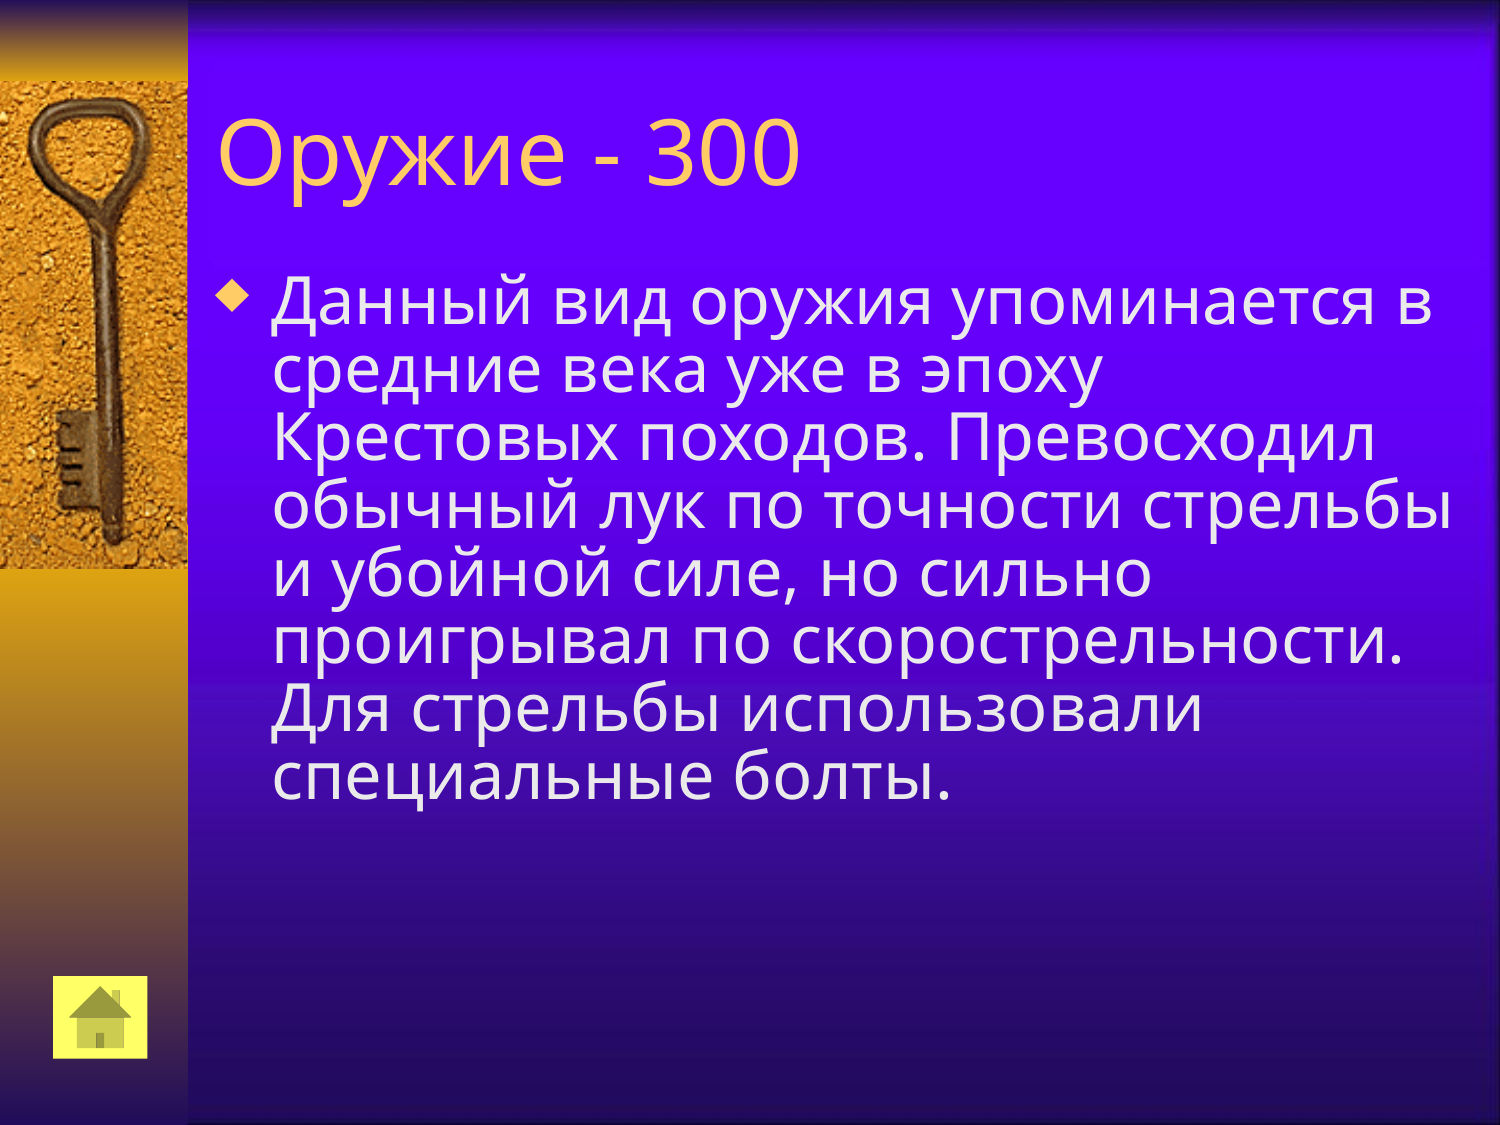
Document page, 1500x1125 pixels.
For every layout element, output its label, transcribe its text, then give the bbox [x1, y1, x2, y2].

title Оружие - 300 [199, 49, 1476, 249]
text_box [53, 976, 148, 1059]
list Данный вид оружия упоминается в средние века уже в эпоху Крестовых походов. Превосходил обычный лук по точности стрельбы и убойной силе, но сильно проигрывал по скорострельности. Для стрельбы использовали специальные болты. [199, 261, 1476, 1001]
picture [0, 0, 1500, 1125]
